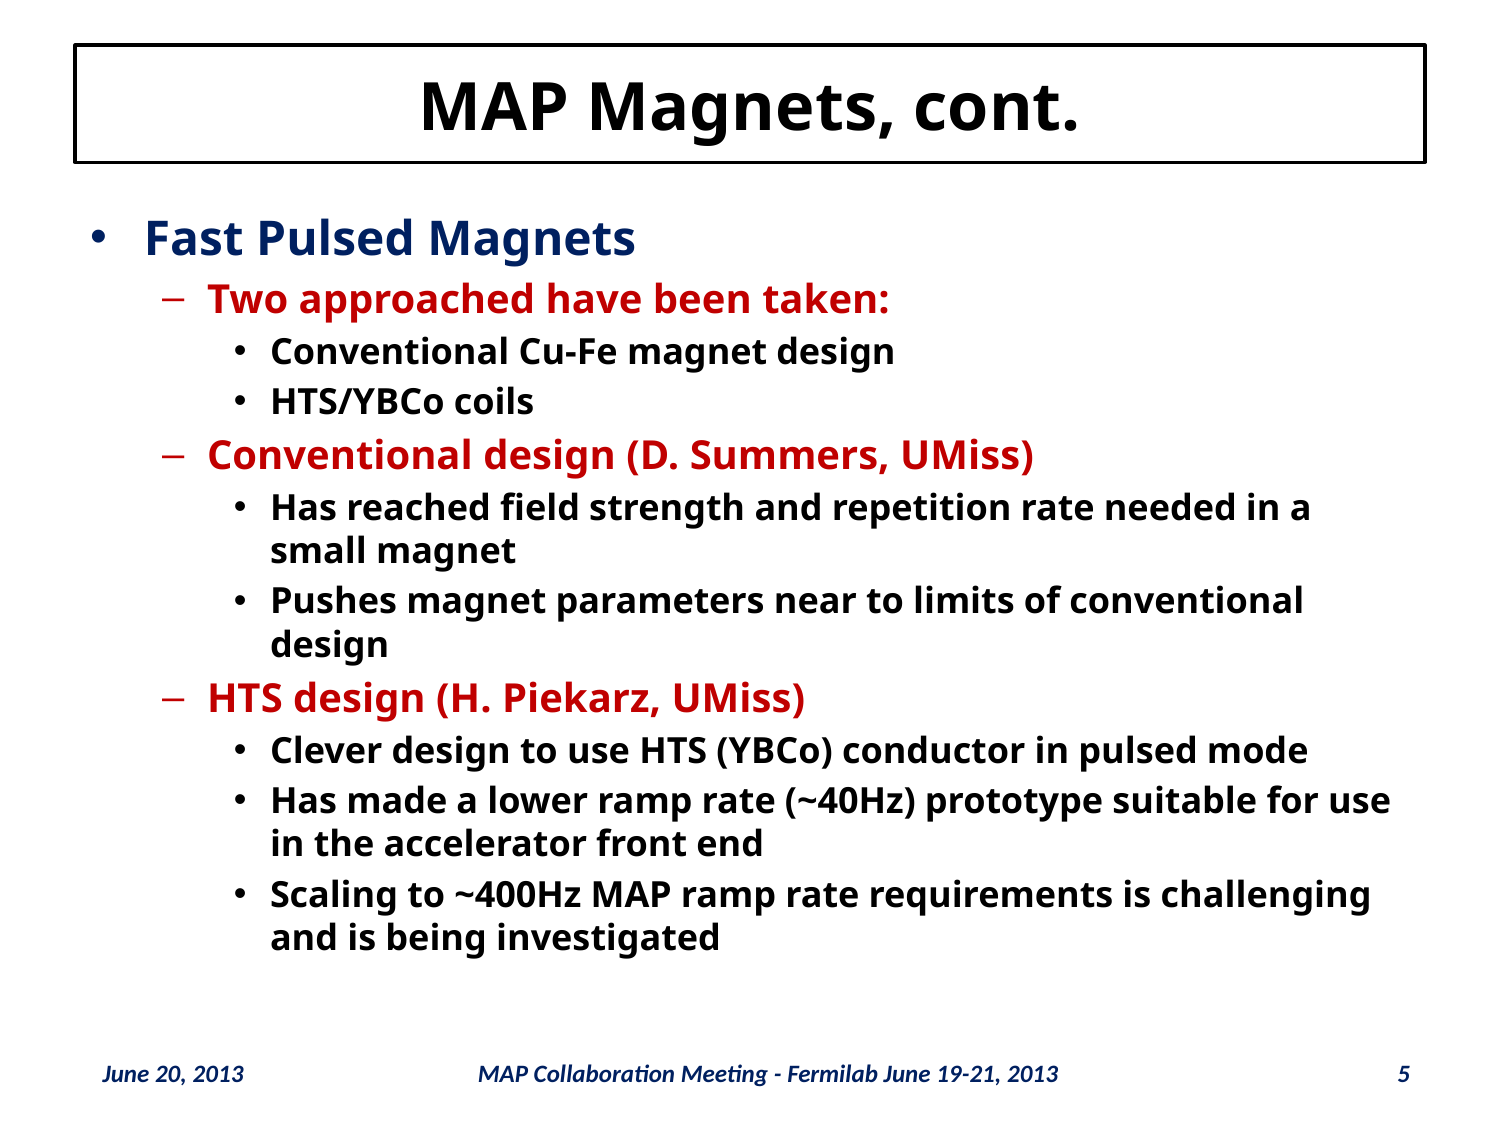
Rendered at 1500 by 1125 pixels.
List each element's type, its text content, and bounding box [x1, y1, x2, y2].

footer MAP Collaboration Meeting - Fermilab June 19-21, 2013 [462, 1042, 1074, 1103]
title MAP Magnets, cont. [75, 45, 1425, 163]
slide_number 5 [1074, 1042, 1425, 1103]
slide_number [87, 1042, 438, 1103]
list Fast Pulsed Magnets Two approached have been taken: Conventional Cu-Fe magnet design HTS/YBCo coils Conventional design (D. Summers, UMiss) Has reached field strength and repetition rate needed in a small magnet Pushes magnet parameters near to limits of conventional design HTS design (H. Piekarz, UMiss) Clever design to use HTS (YBCo) conductor in pulsed mode Has made a lower ramp rate (~40Hz) prototype suitable for use in the accelerator front end Scaling to ~400Hz MAP ramp rate requirements is challenging and is being investigated [75, 200, 1425, 968]
